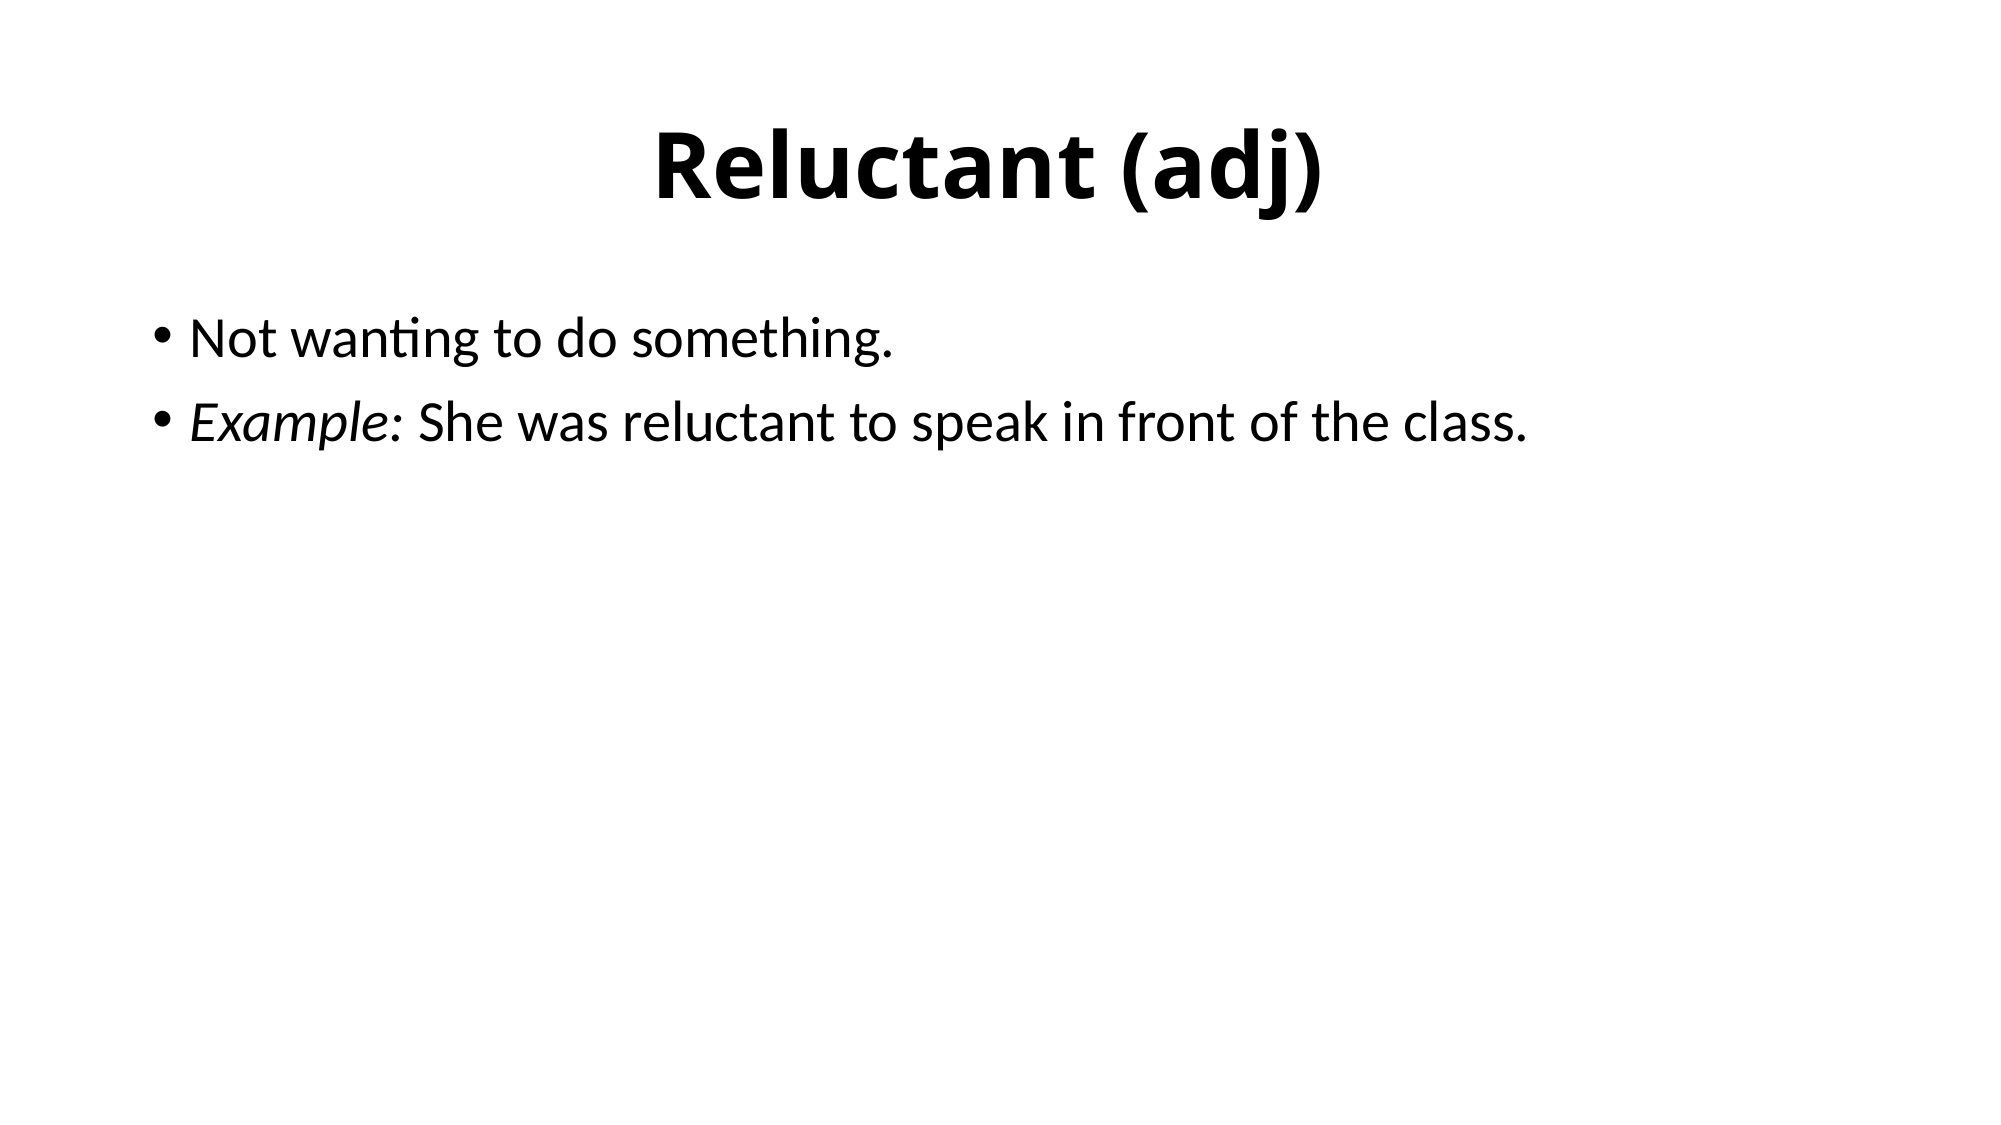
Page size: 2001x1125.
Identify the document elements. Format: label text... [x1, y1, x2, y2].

title Reluctant (adj) [137, 59, 1863, 278]
list Not wanting to do something. Example: She was reluctant to speak in front of the class. [137, 299, 1863, 1014]
